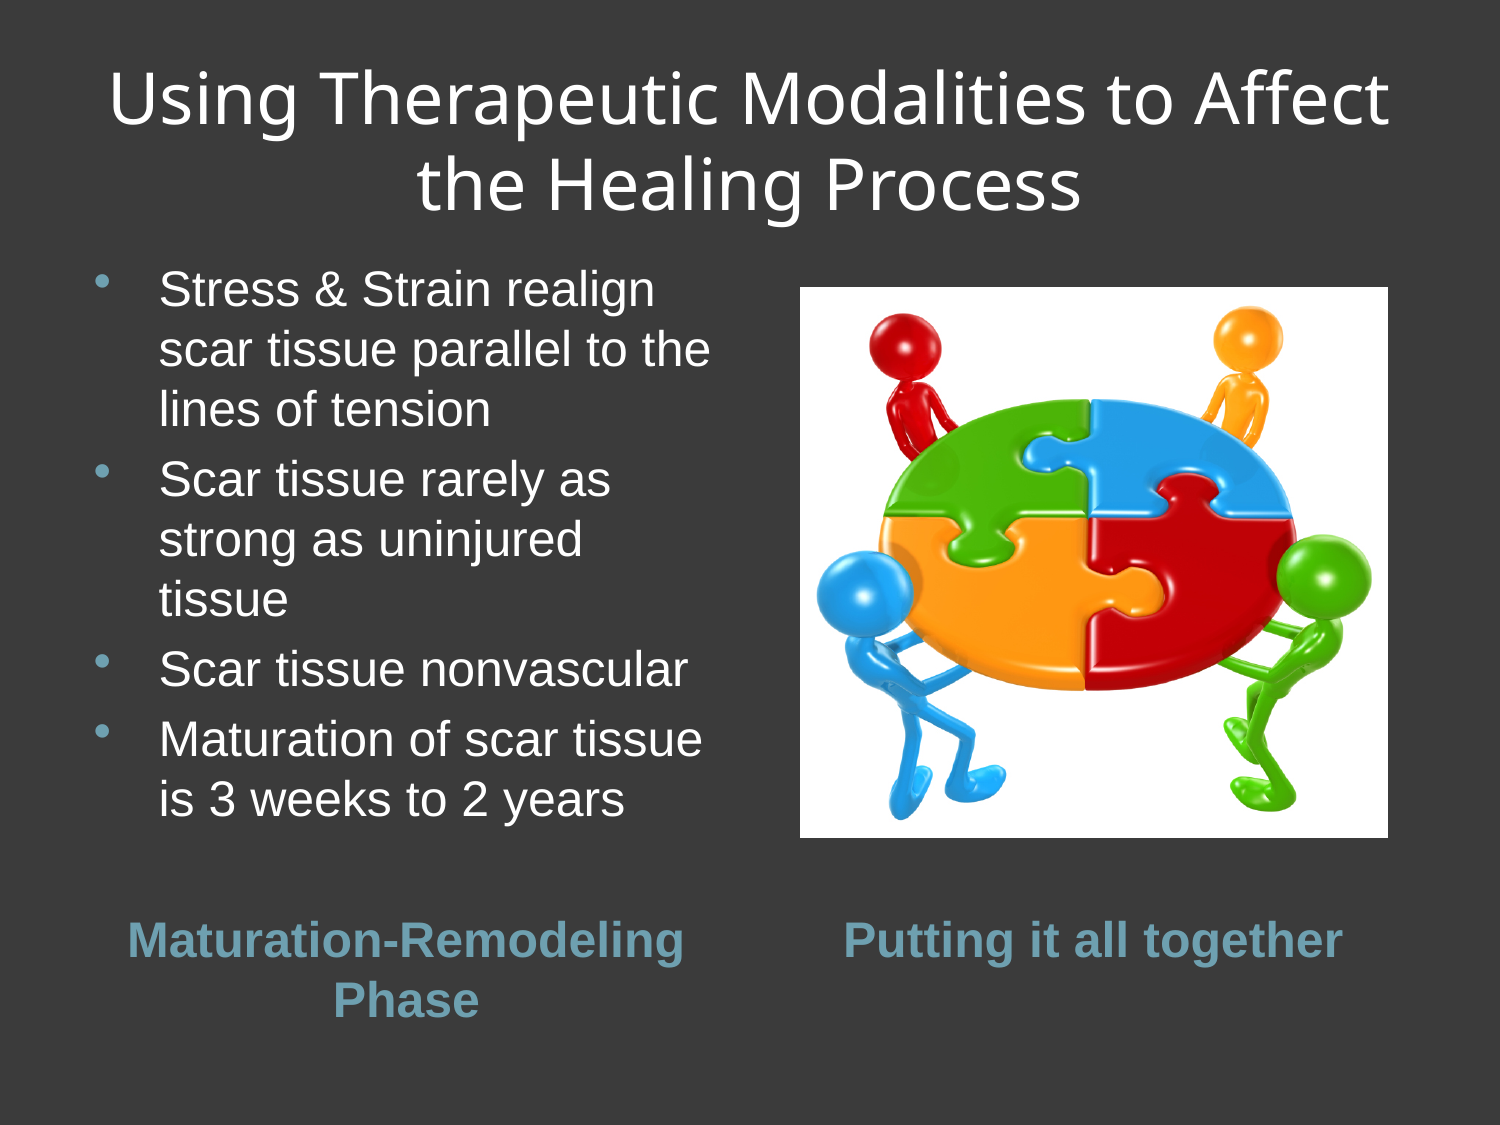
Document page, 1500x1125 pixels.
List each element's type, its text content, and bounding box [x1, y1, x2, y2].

list Putting it all together [761, 900, 1425, 1038]
title Using Therapeutic Modalities to Affect the Healing Process [75, 44, 1425, 233]
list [799, 287, 1388, 838]
list Stress & Strain realign scar tissue parallel to the lines of tension Scar tissue rarely as strong as uninjured tissue Scar tissue nonvascular Maturation of scar tissue is 3 weeks to 2 years [75, 248, 738, 896]
list Maturation-Remodeling Phase [75, 900, 738, 1038]
